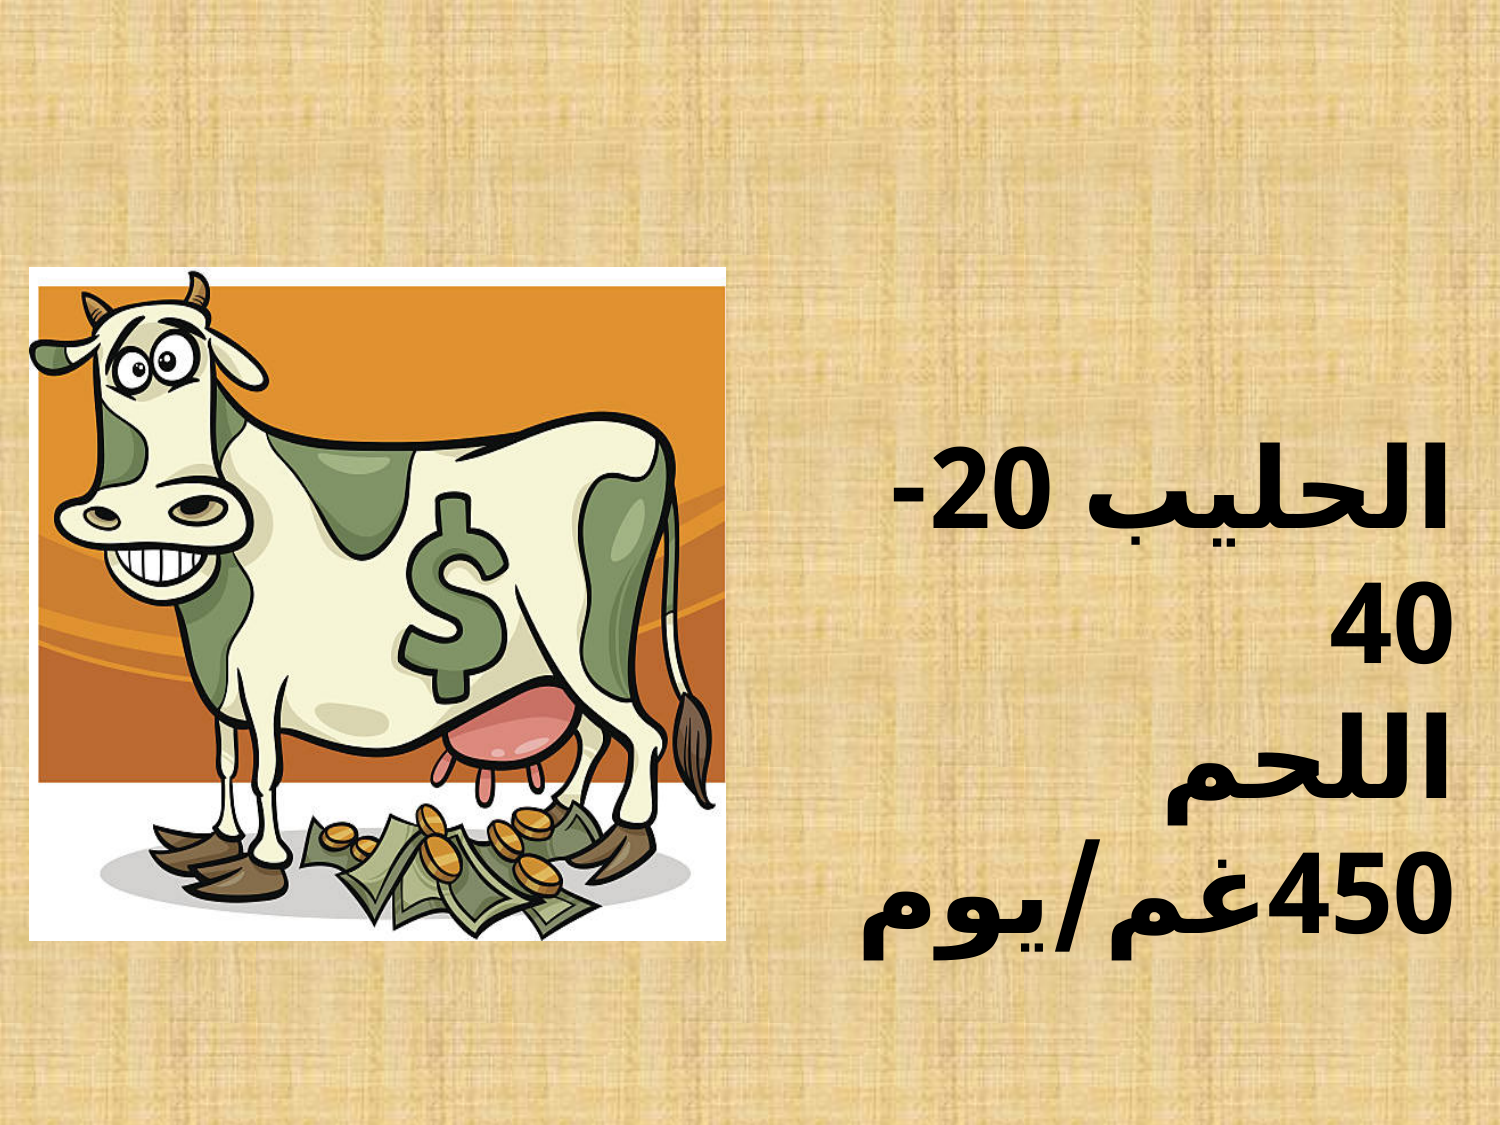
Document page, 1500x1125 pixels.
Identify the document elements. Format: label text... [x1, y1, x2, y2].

text_box الحليب 20-40 اللحم 450غم/يوم [773, 408, 1471, 964]
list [29, 266, 726, 941]
picture [0, 0, 1500, 1125]
